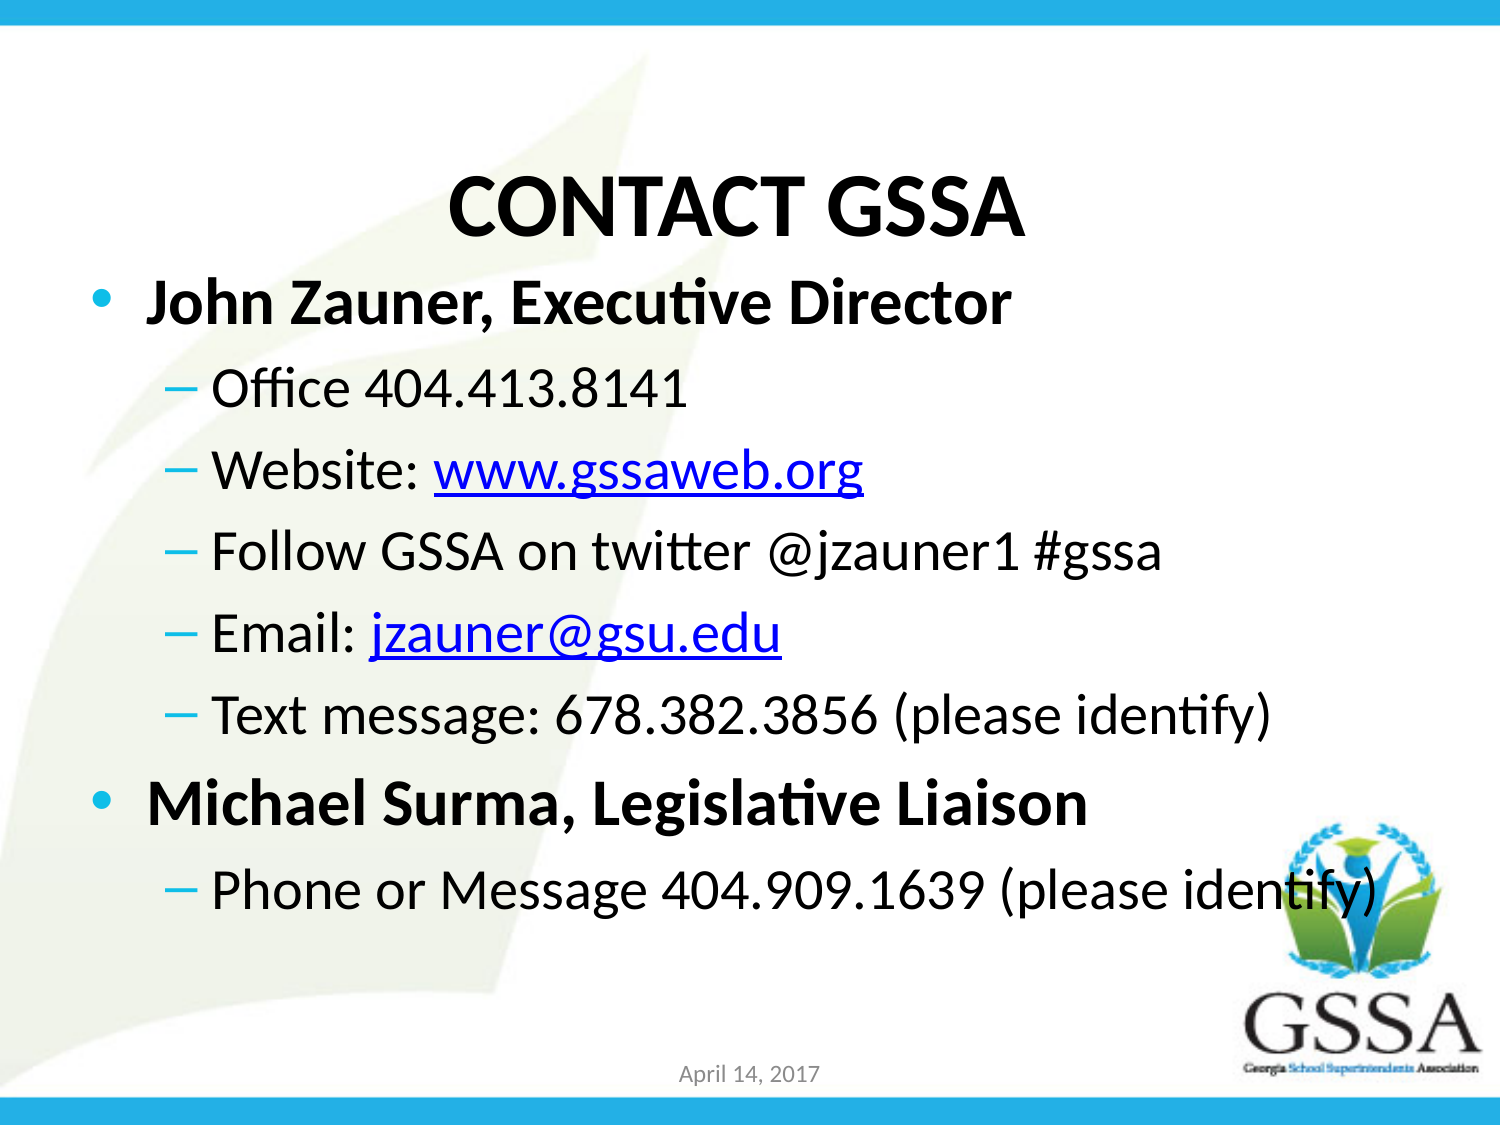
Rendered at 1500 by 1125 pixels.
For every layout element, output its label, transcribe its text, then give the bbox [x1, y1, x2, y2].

picture [0, 0, 1500, 1125]
list John Zauner, Executive Director Office 404.413.8141 Website: www.gssaweb.org Follow GSSA on twitter @jzauner1 #gssa Email: jzauner@gsu.edu Text message: 678.382.3856 (please identify) Michael Surma, Legislative Liaison Phone or Message 404.909.1639 (please identify) [75, 249, 1425, 993]
title Contact GSSA [62, 106, 1413, 294]
footer April 14, 2017 [512, 1042, 988, 1103]
